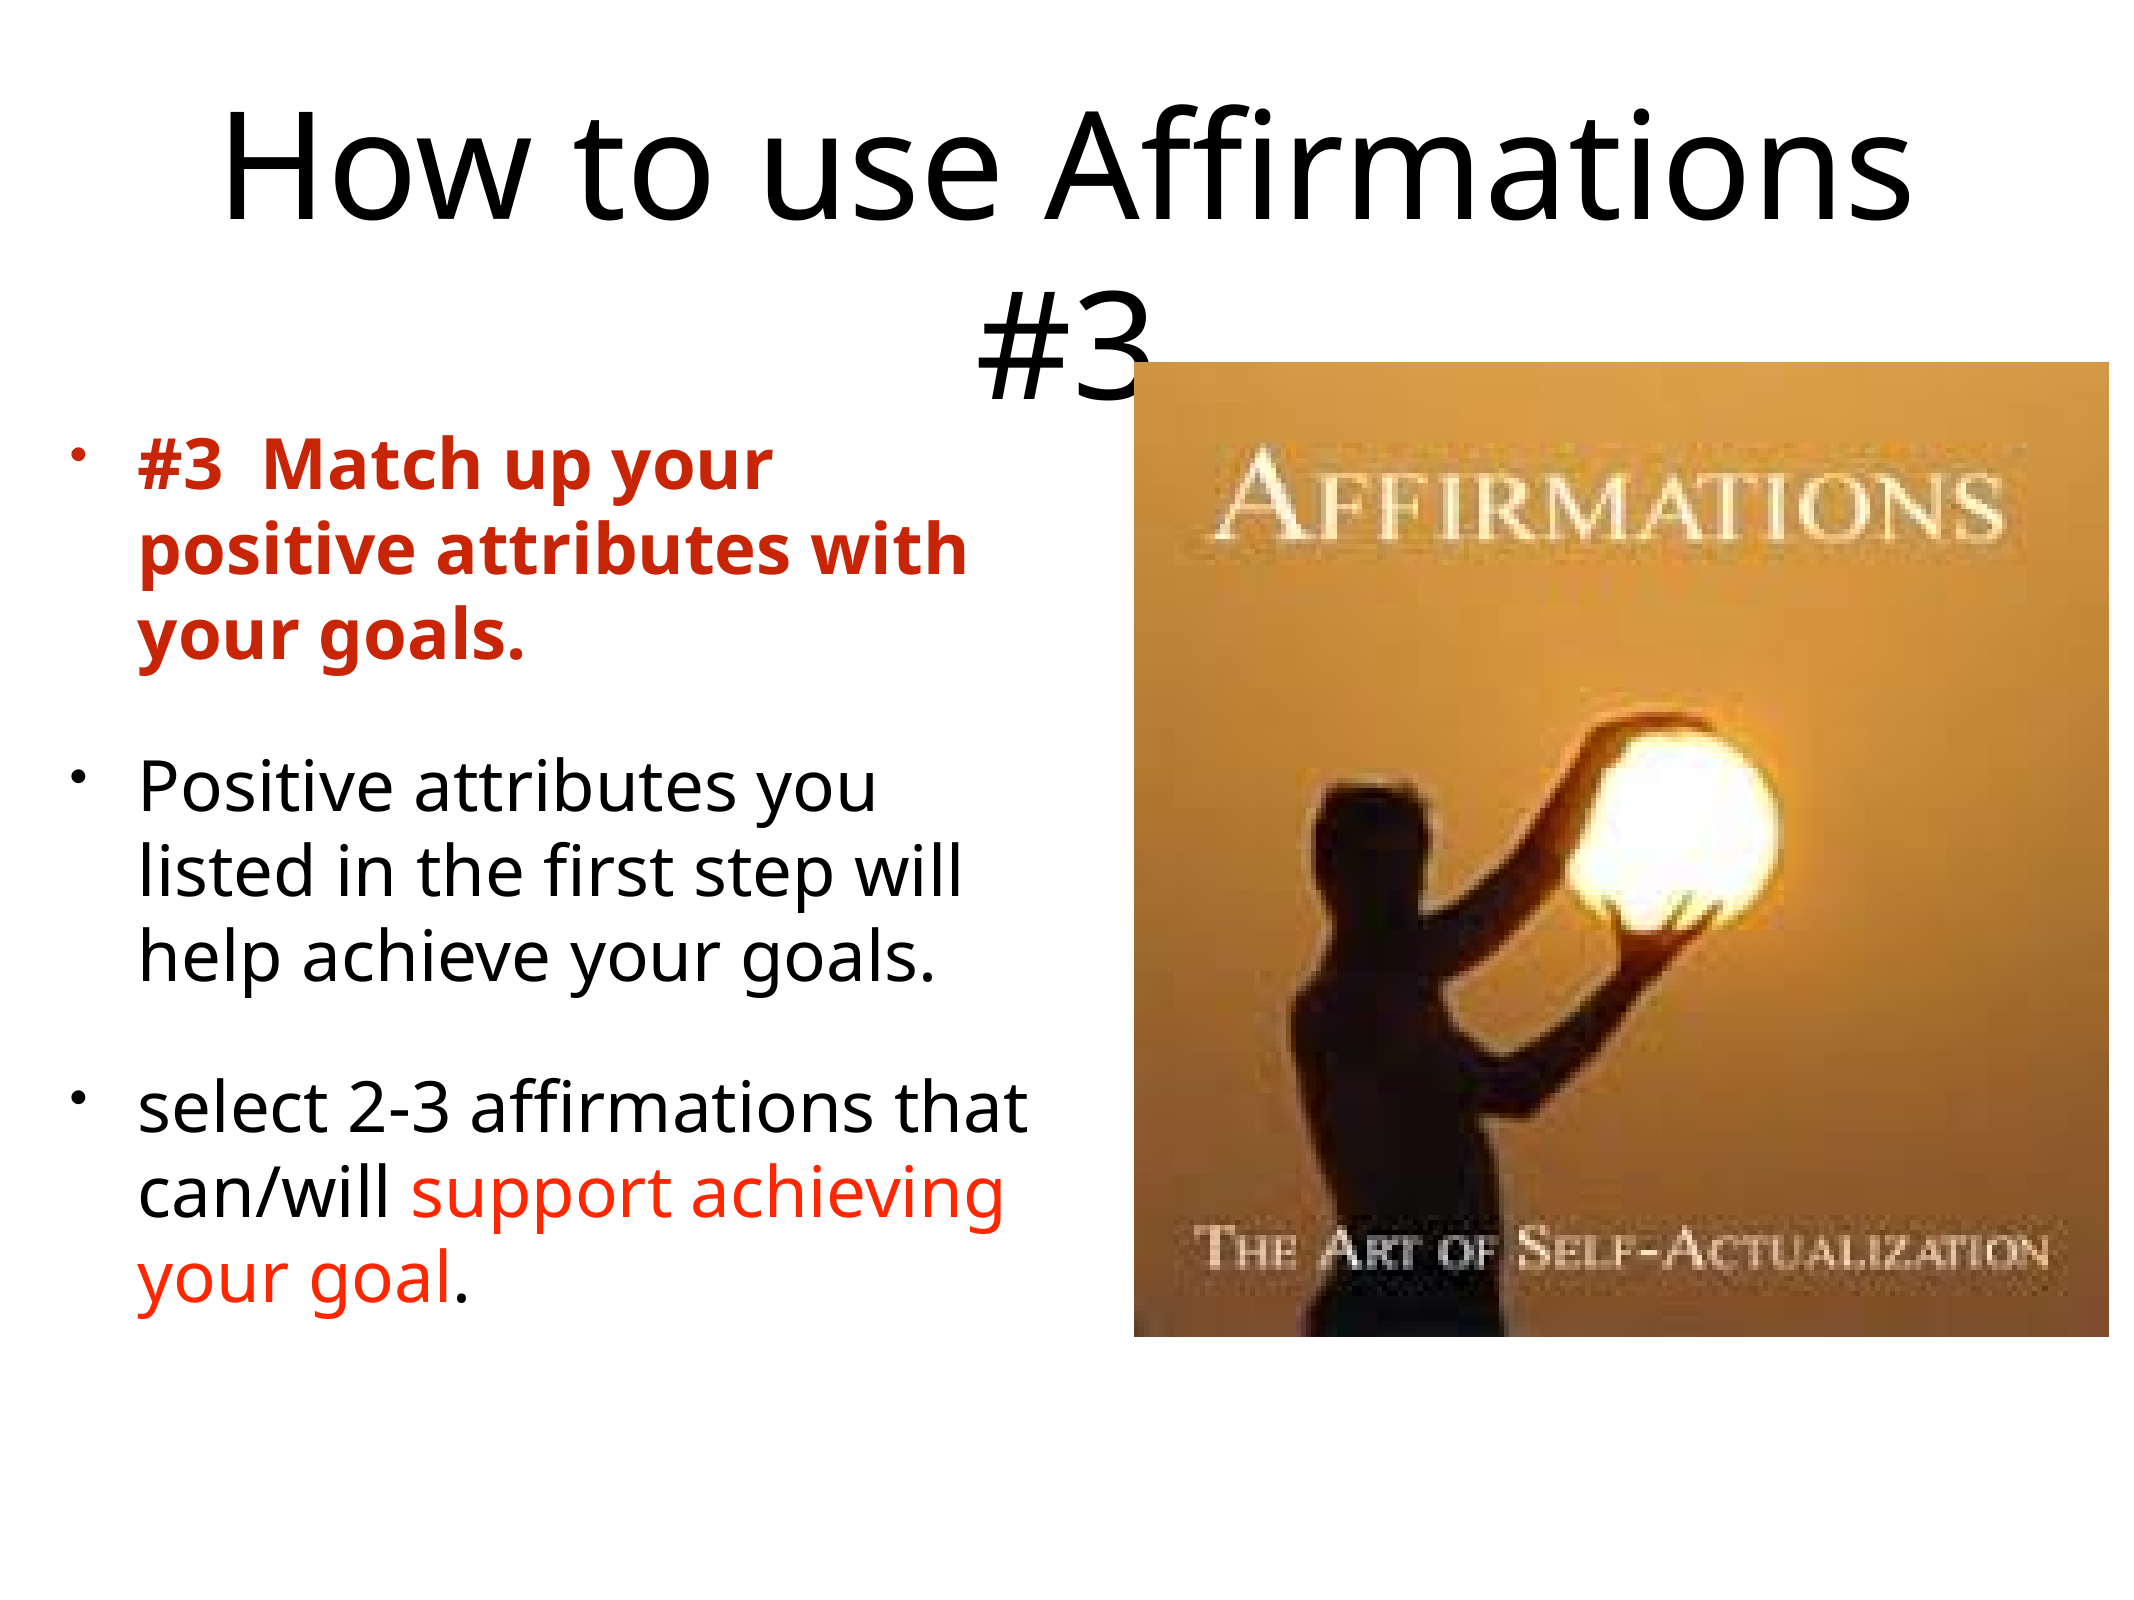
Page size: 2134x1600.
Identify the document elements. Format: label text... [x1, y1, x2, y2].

title How to use Affirmations #3 [155, 72, 1978, 428]
picture [1134, 362, 2110, 1337]
list #3 Match up your positive attributes with your goals. Positive attributes you listed in the first step will help achieve your goals. select 2-3 affirmations that can/will support achieving your goal. [68, 351, 1066, 1384]
